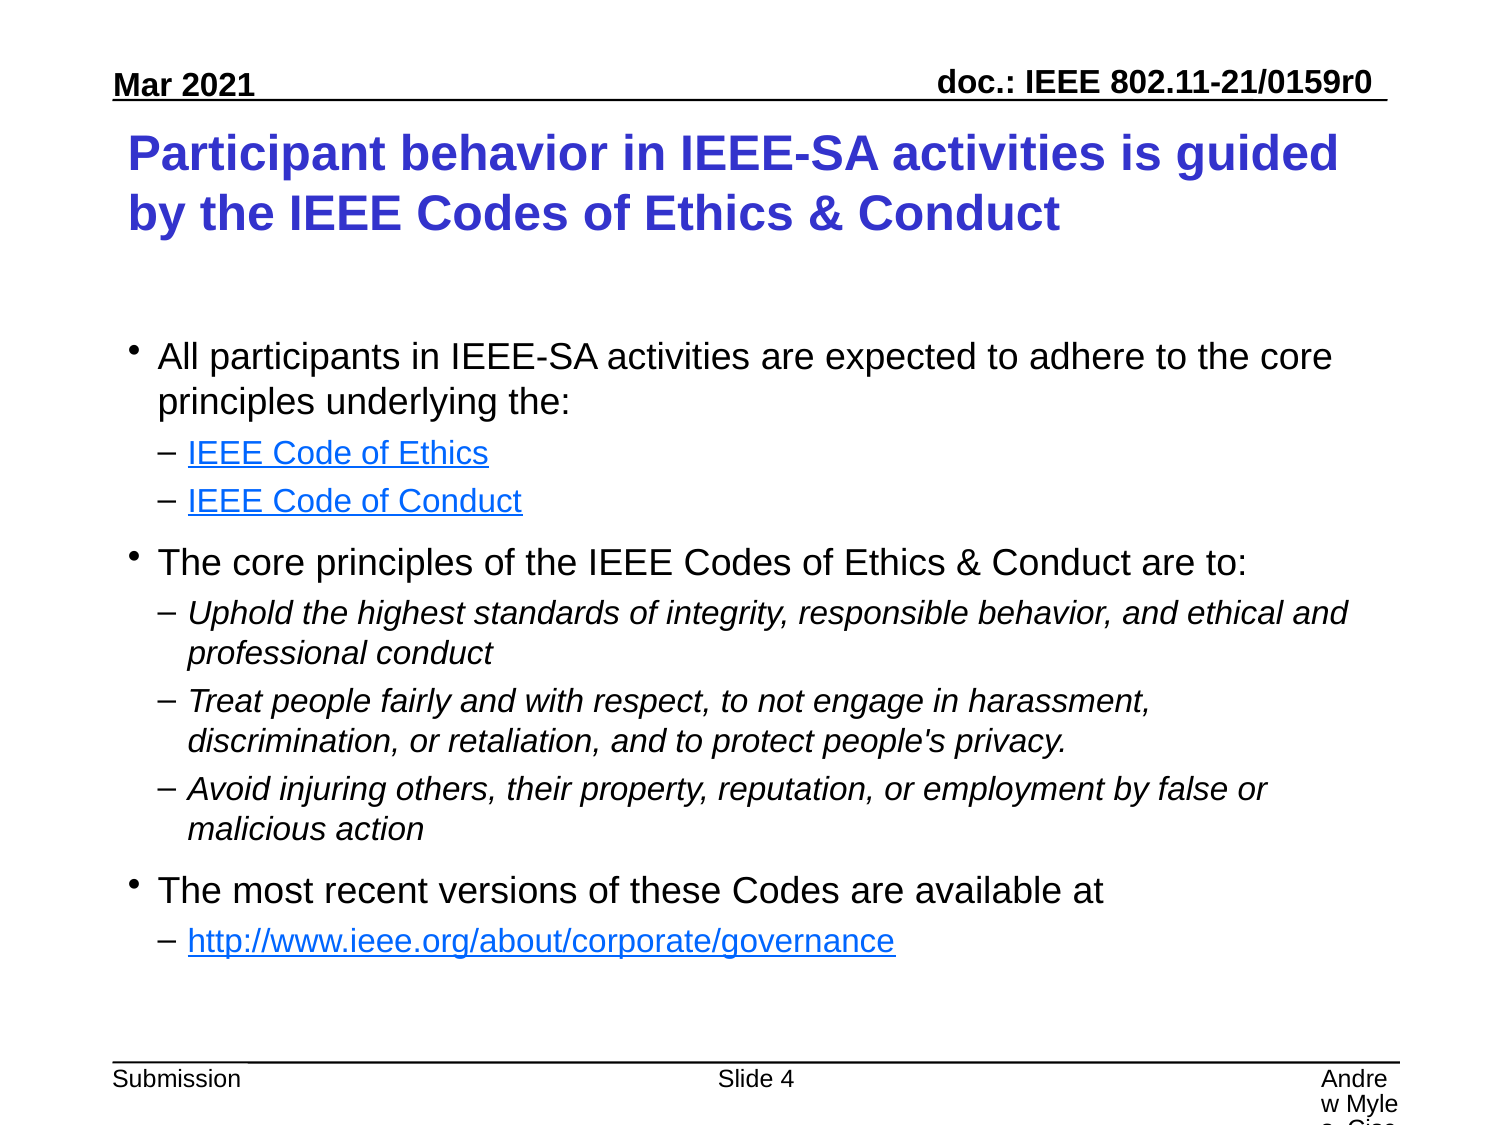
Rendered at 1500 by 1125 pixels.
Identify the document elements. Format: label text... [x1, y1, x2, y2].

footer Andrew Myles, Cisco [1320, 1061, 1402, 1093]
slide_number Slide 4 [709, 1061, 803, 1093]
list All participants in IEEE-SA activities are expected to adhere to the core principles underlying the: IEEE Code of Ethics IEEE Code of Conduct The core principles of the IEEE Codes of Ethics & Conduct are to: Uphold the highest standards of integrity, responsible behavior, and ethical and professional conduct Treat people fairly and with respect, to not engage in harassment, discrimination, or retaliation, and to protect people's privacy. Avoid injuring others, their property, reputation, or employment by false or malicious action The most recent versions of these Codes are available at http://www.ieee.org/about/corporate/governance [112, 324, 1388, 1000]
title Participant behavior in IEEE-SA activities is guided by the IEEE Codes of Ethics & Conduct [112, 112, 1388, 288]
